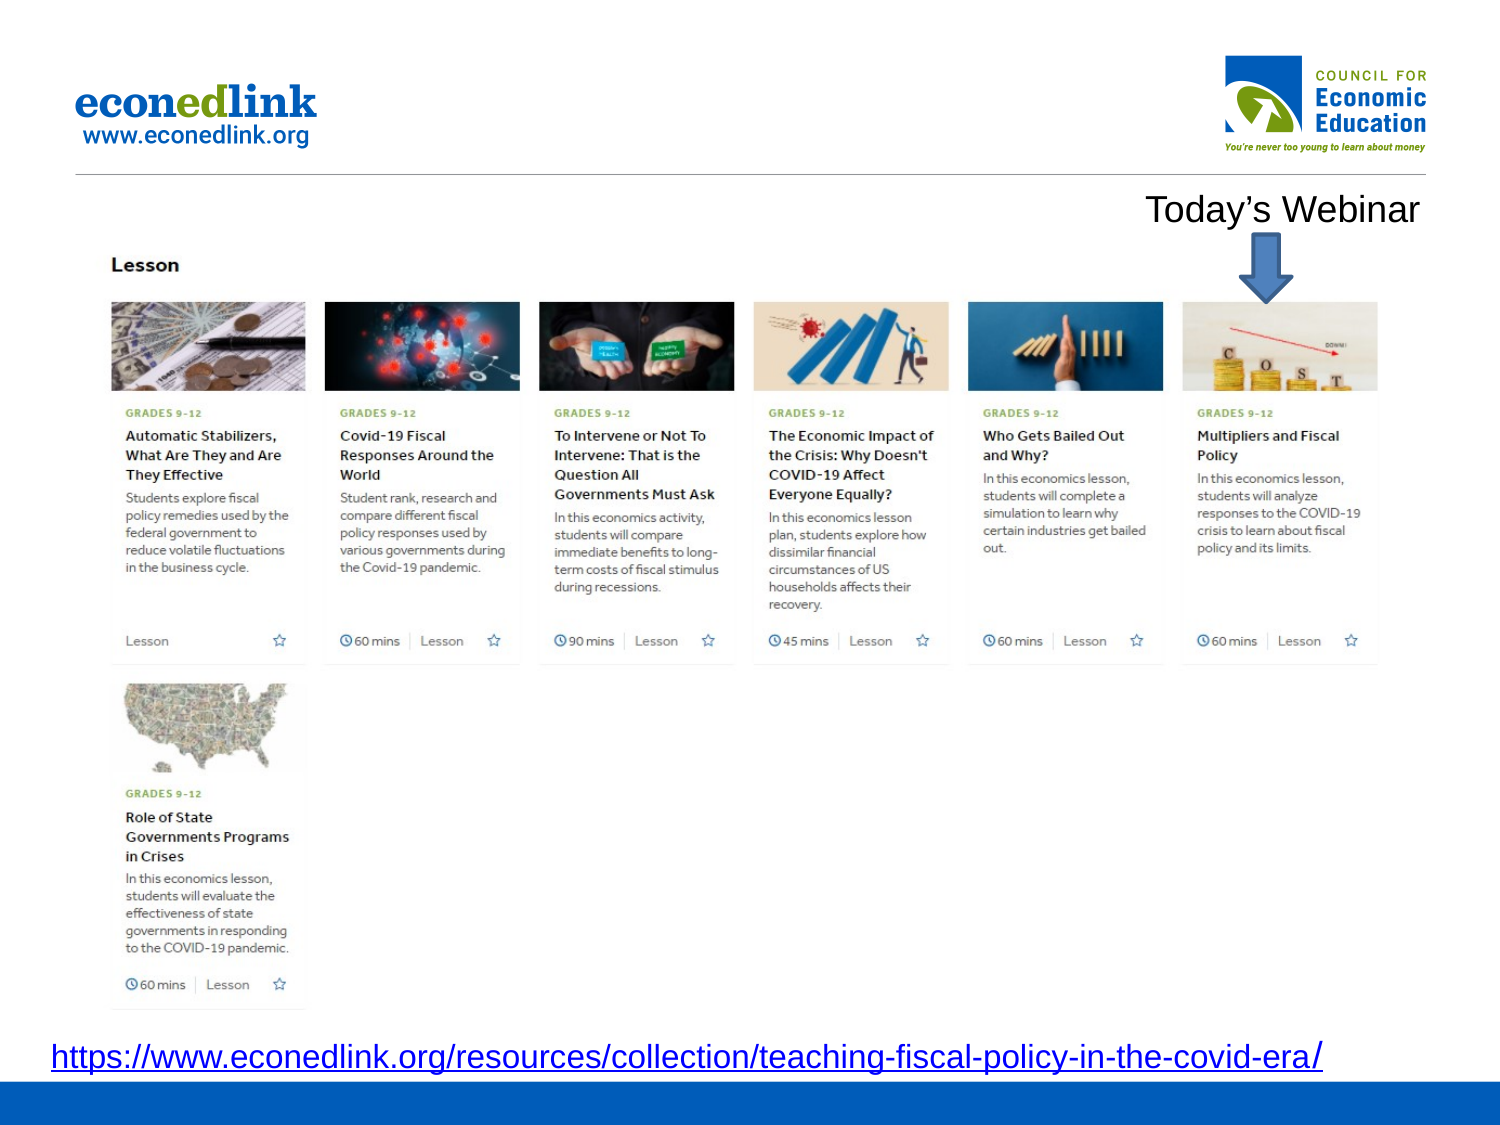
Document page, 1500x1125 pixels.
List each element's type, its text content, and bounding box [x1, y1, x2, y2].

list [78, 238, 1422, 1024]
text_box Today’s Webinar [1130, 177, 1453, 238]
text_box https://www.econedlink.org/resources/collection/teaching-fiscal-policy-in-the-covid-era/ [36, 1023, 1500, 1125]
picture [0, 0, 1500, 1125]
